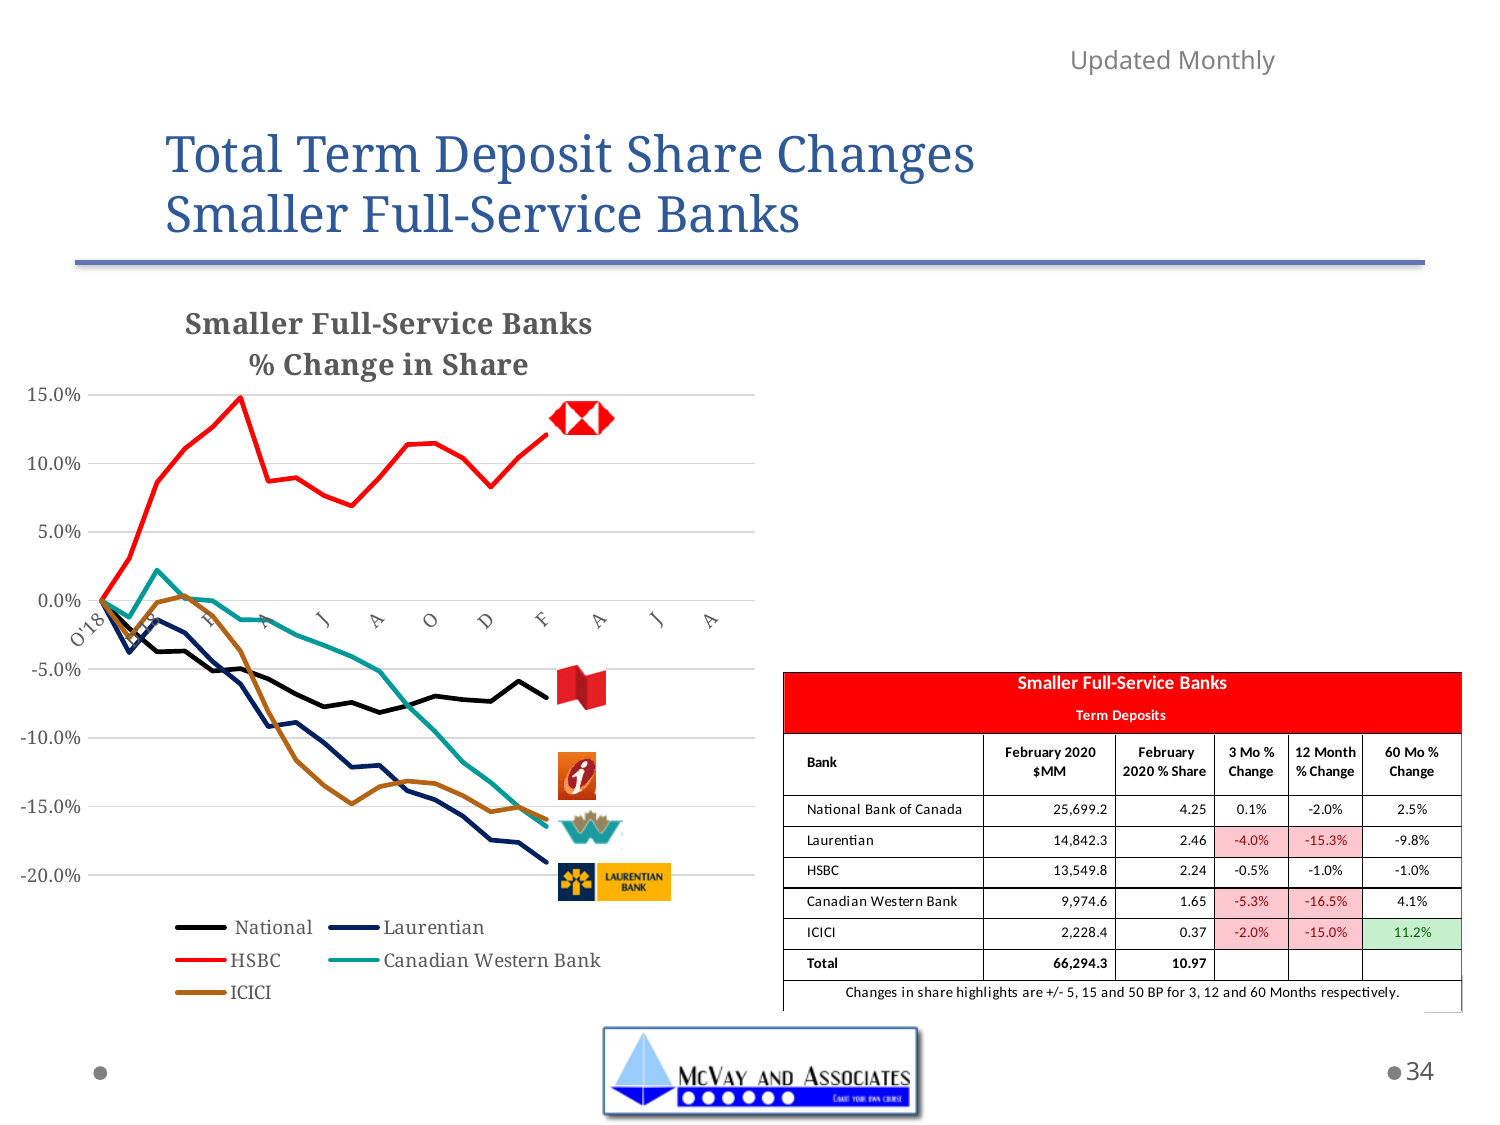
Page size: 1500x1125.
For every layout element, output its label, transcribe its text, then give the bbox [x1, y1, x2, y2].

chart [0, 271, 779, 1013]
text_box Updated Monthly [1055, 37, 1291, 83]
picture [558, 809, 623, 854]
picture [547, 401, 615, 435]
title Total Term Deposit Share Changes Smaller Full-Service Banks [150, 12, 1388, 251]
slide_number 34 [1401, 1042, 1494, 1103]
picture [558, 752, 597, 800]
picture [782, 671, 1463, 1013]
picture [557, 665, 606, 710]
picture [558, 863, 671, 902]
